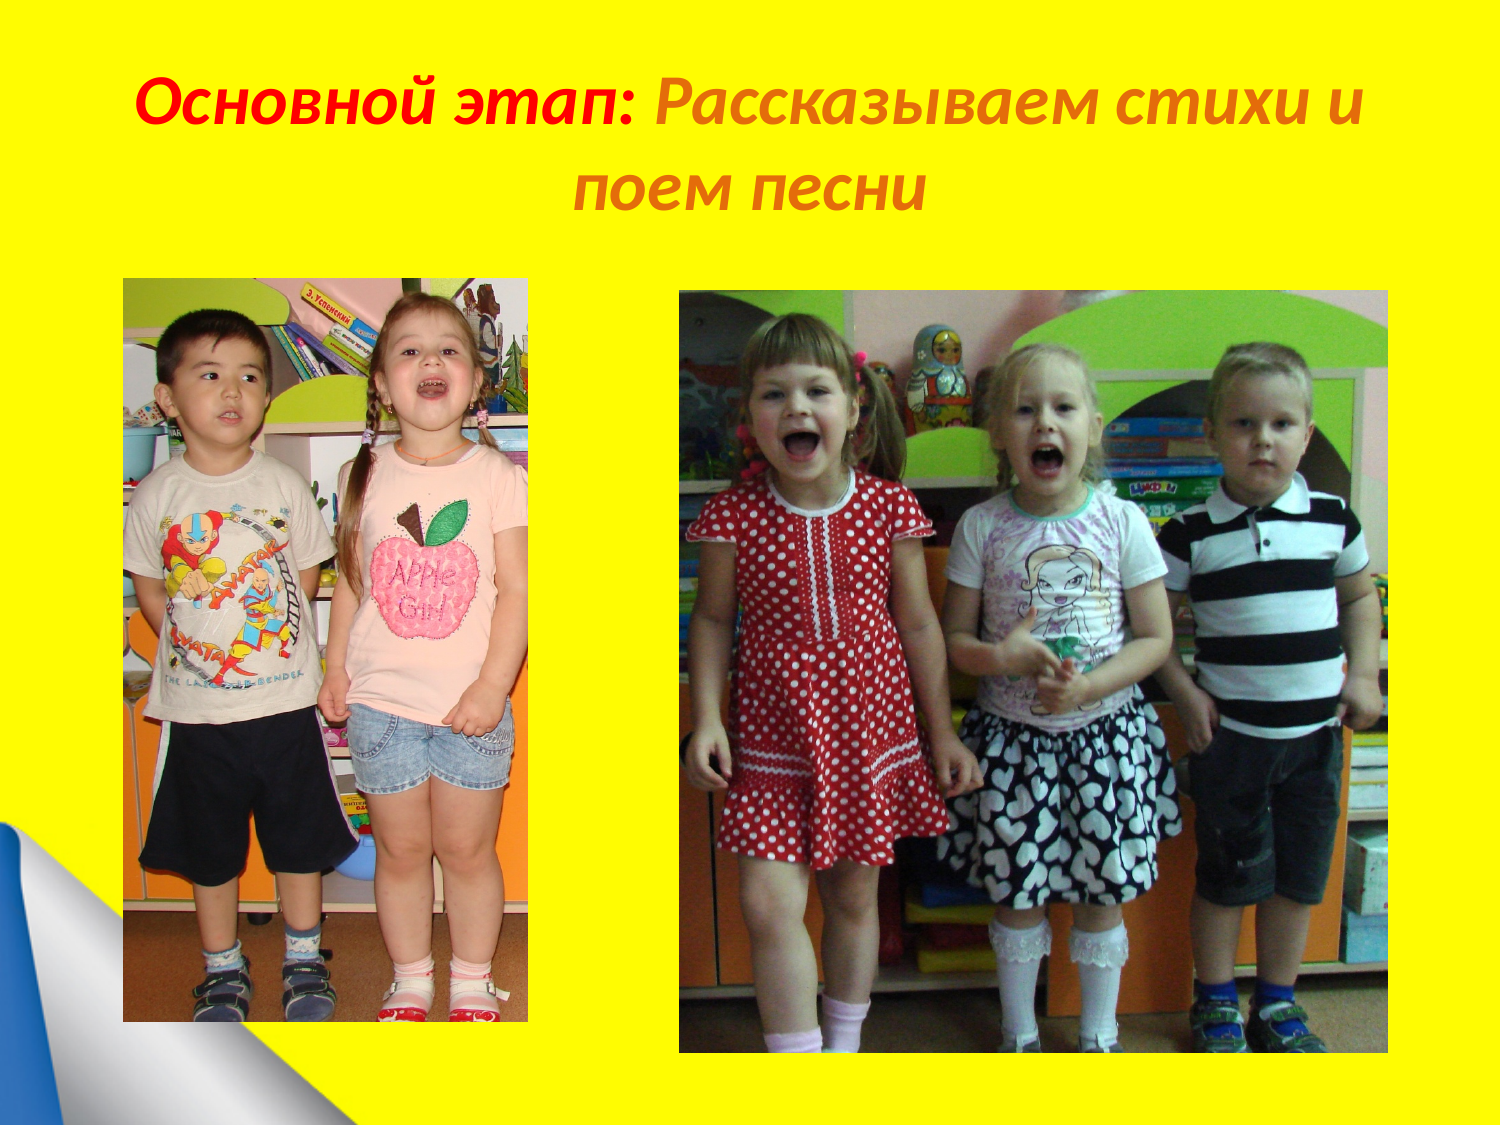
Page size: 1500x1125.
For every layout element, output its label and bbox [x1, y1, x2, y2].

picture [0, 0, 1500, 1125]
list [123, 278, 529, 1022]
